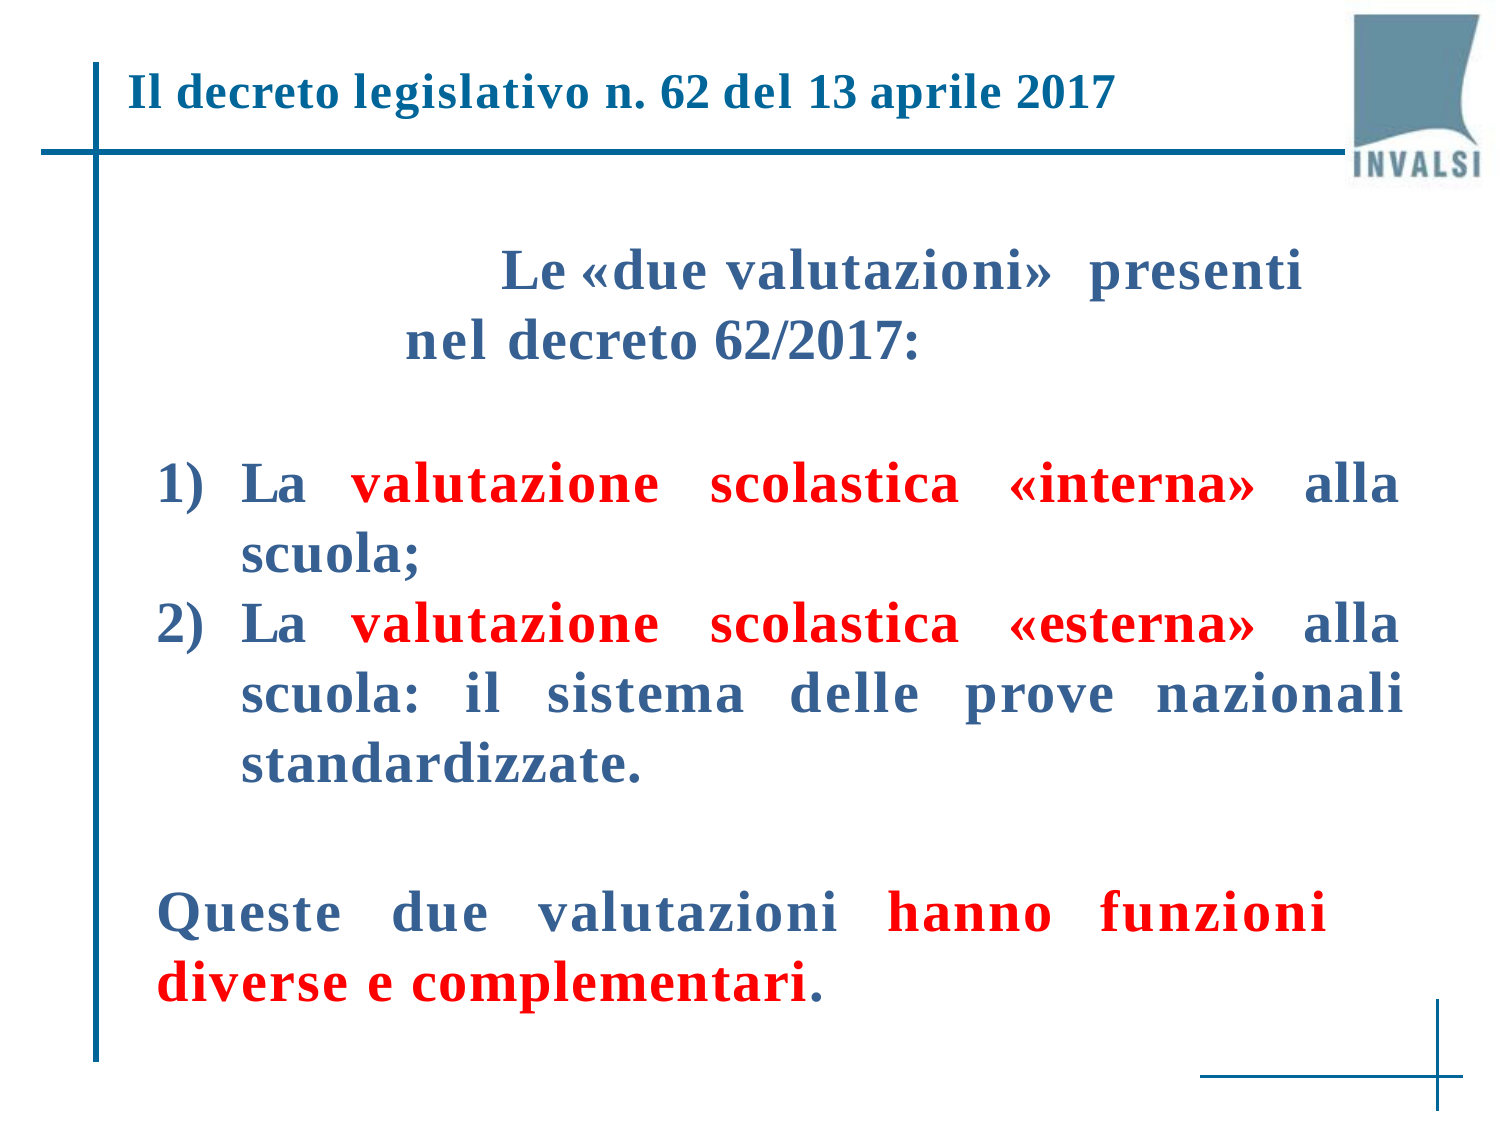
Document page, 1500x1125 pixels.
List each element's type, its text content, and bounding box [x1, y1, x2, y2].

text_box Le «due valutazioni» presenti nel decreto 62/2017: La valutazione scolastica «interna» alla scuola; La valutazione scolastica «esterna» alla scuola: il sistema delle prove nazionali standardizzate. Queste due valutazioni hanno funzioni diverse e complementari. [154, 229, 1450, 1013]
text_box [1345, 0, 1500, 193]
title Il decreto legislativo n. 62 del 13 aprile 2017 [125, 56, 1120, 247]
